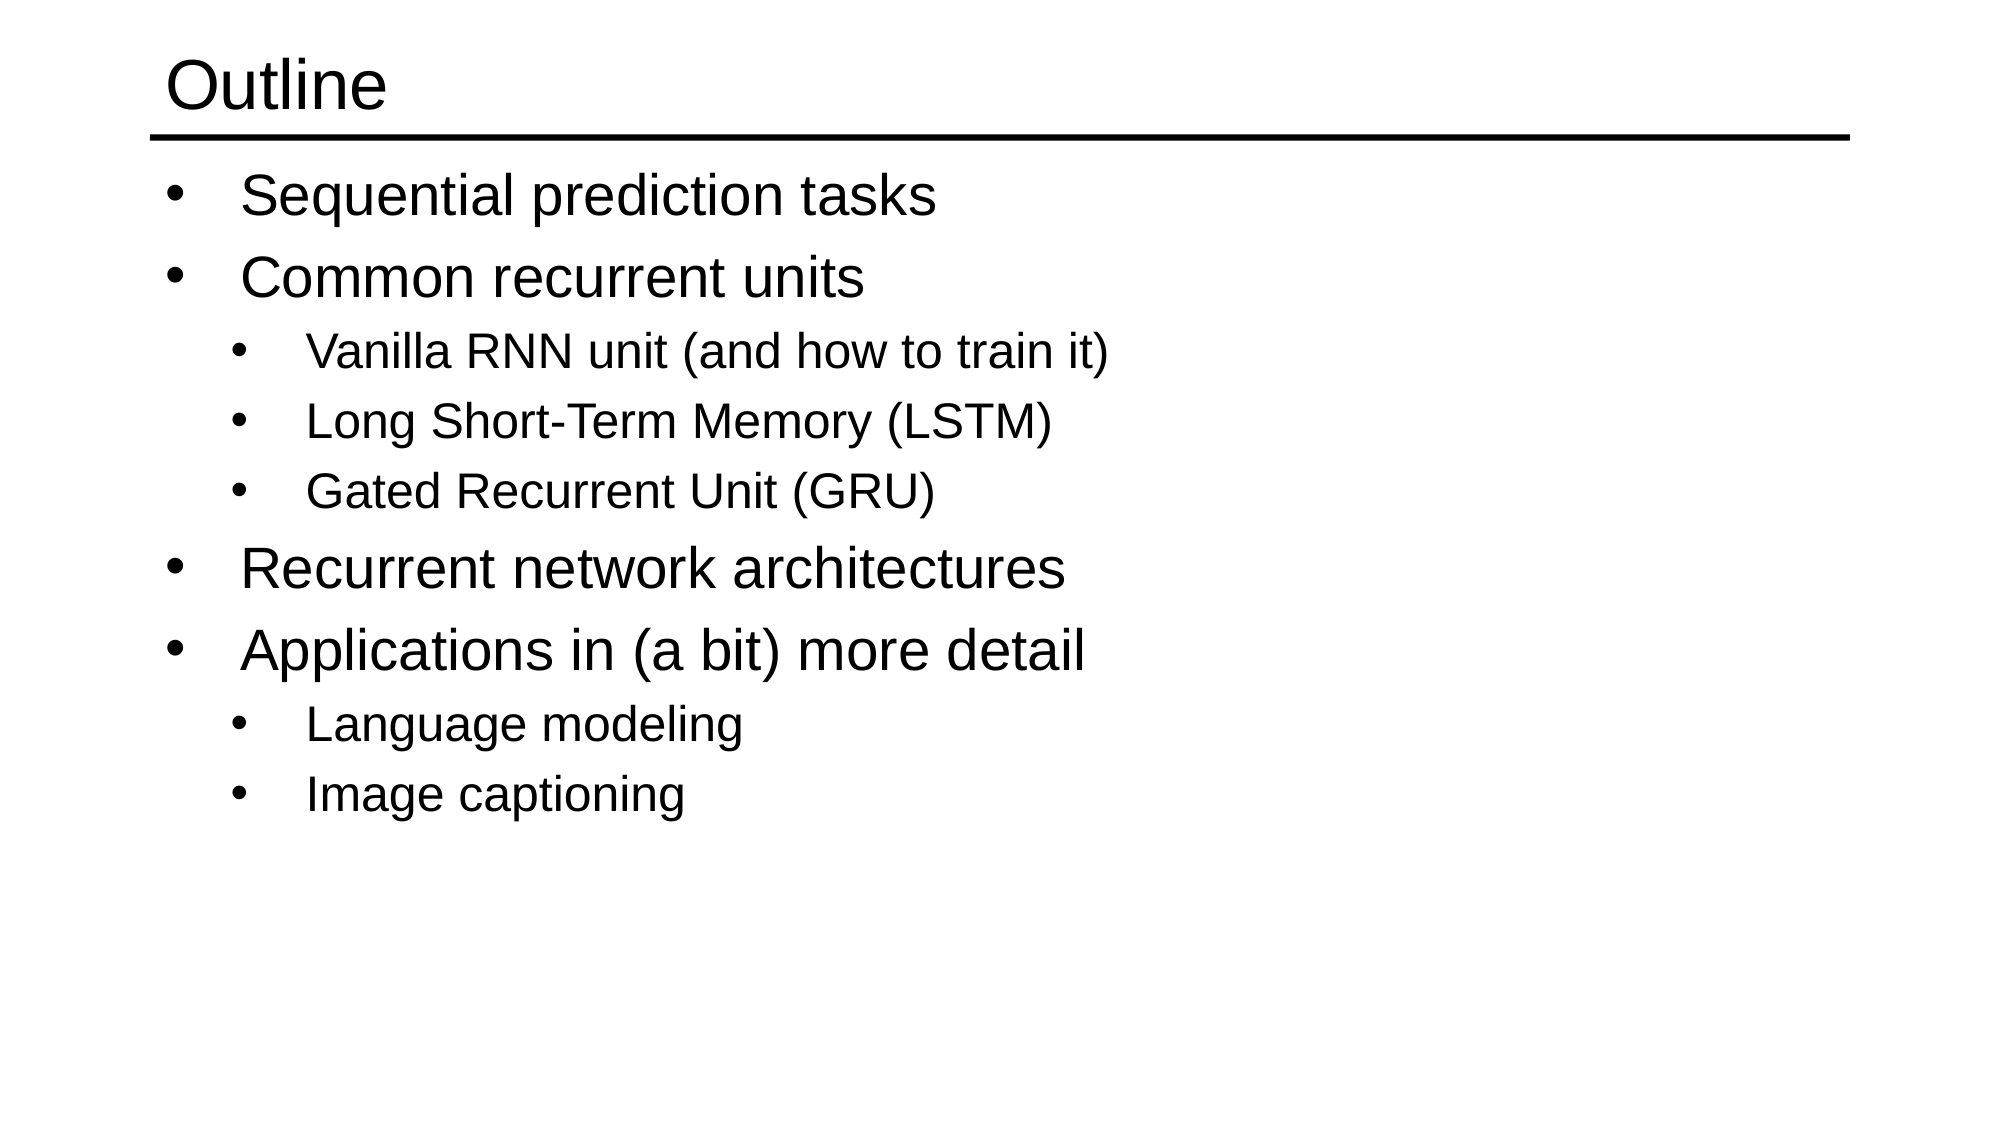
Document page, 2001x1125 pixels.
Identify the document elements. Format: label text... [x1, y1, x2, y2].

list Sequential prediction tasks Common recurrent units Vanilla RNN unit (and how to train it) Long Short-Term Memory (LSTM) Gated Recurrent Unit (GRU) Recurrent network architectures Applications in (a bit) more detail Language modeling Image captioning [149, 149, 1851, 1013]
title Outline [149, 12, 1851, 149]
